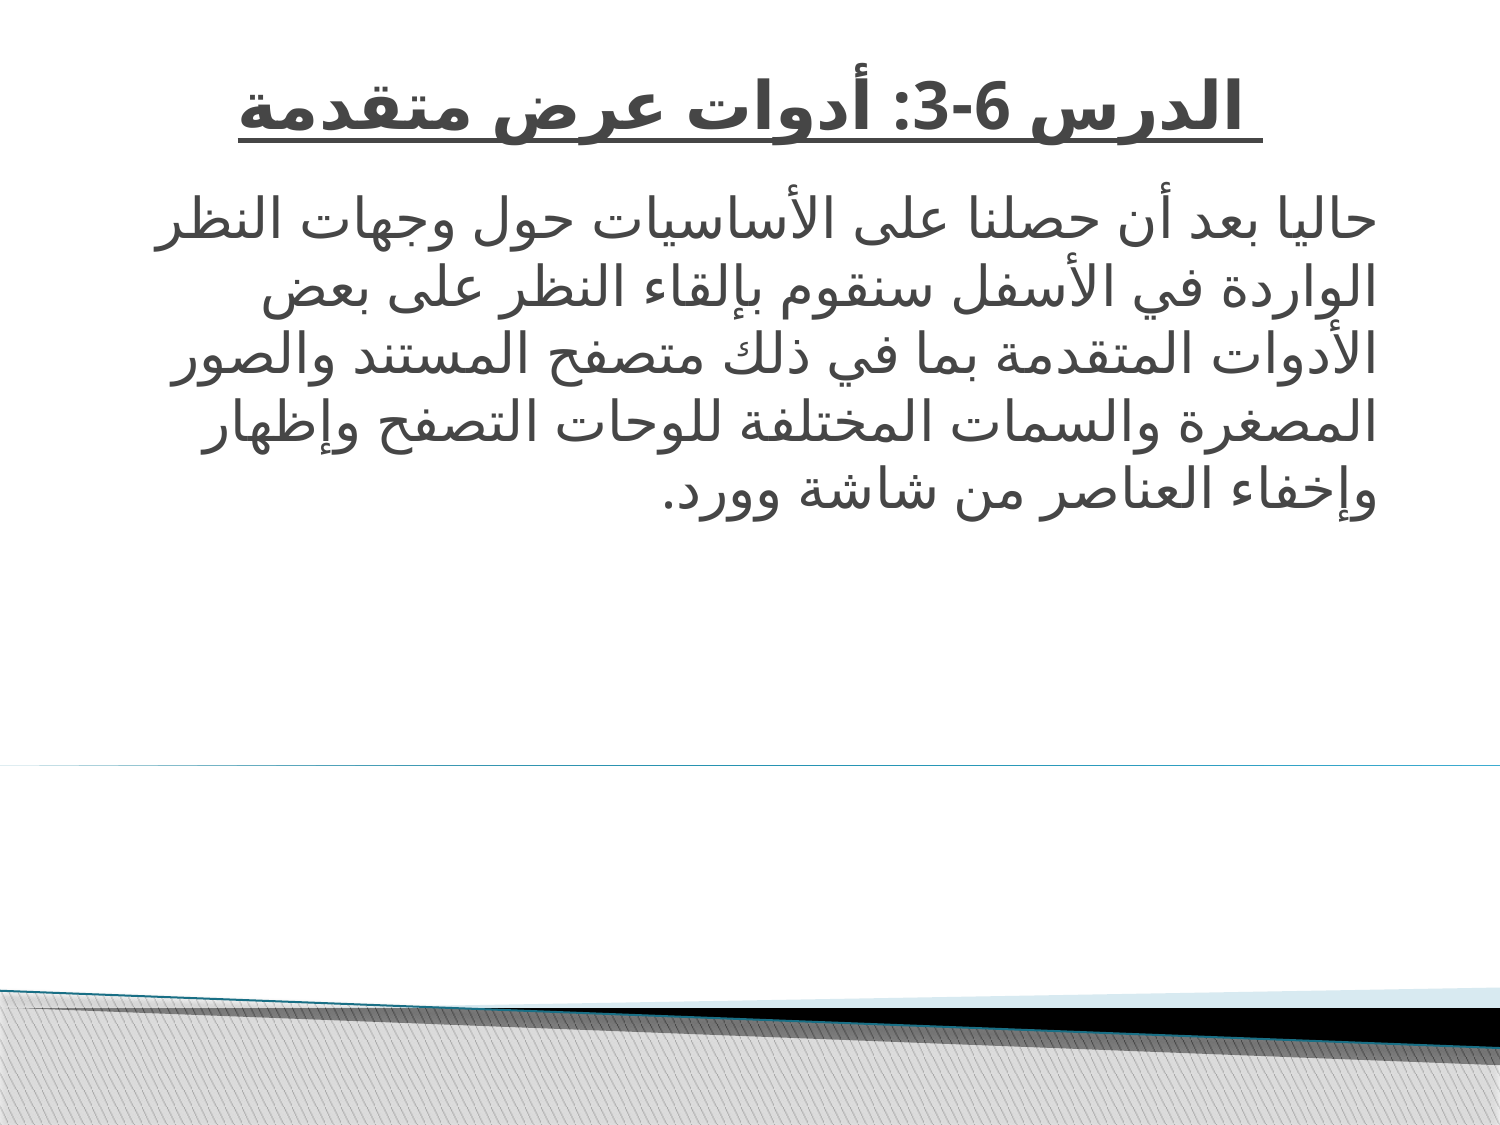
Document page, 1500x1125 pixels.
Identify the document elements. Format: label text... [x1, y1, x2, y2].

subtitle حاليا بعد أن حصلنا على الأساسيات حول وجهات النظر الواردة في الأسفل سنقوم بإلقاء النظر على بعض الأدوات المتقدمة بما في ذلك متصفح المستند والصور المصغرة والسمات المختلفة للوحات التصفح وإظهار وإخفاء العناصر من شاشة وورد. [112, 174, 1388, 988]
title الدرس 6-3: أدوات عرض متقدمة [112, 37, 1388, 151]
picture [5, 1008, 1500, 1066]
